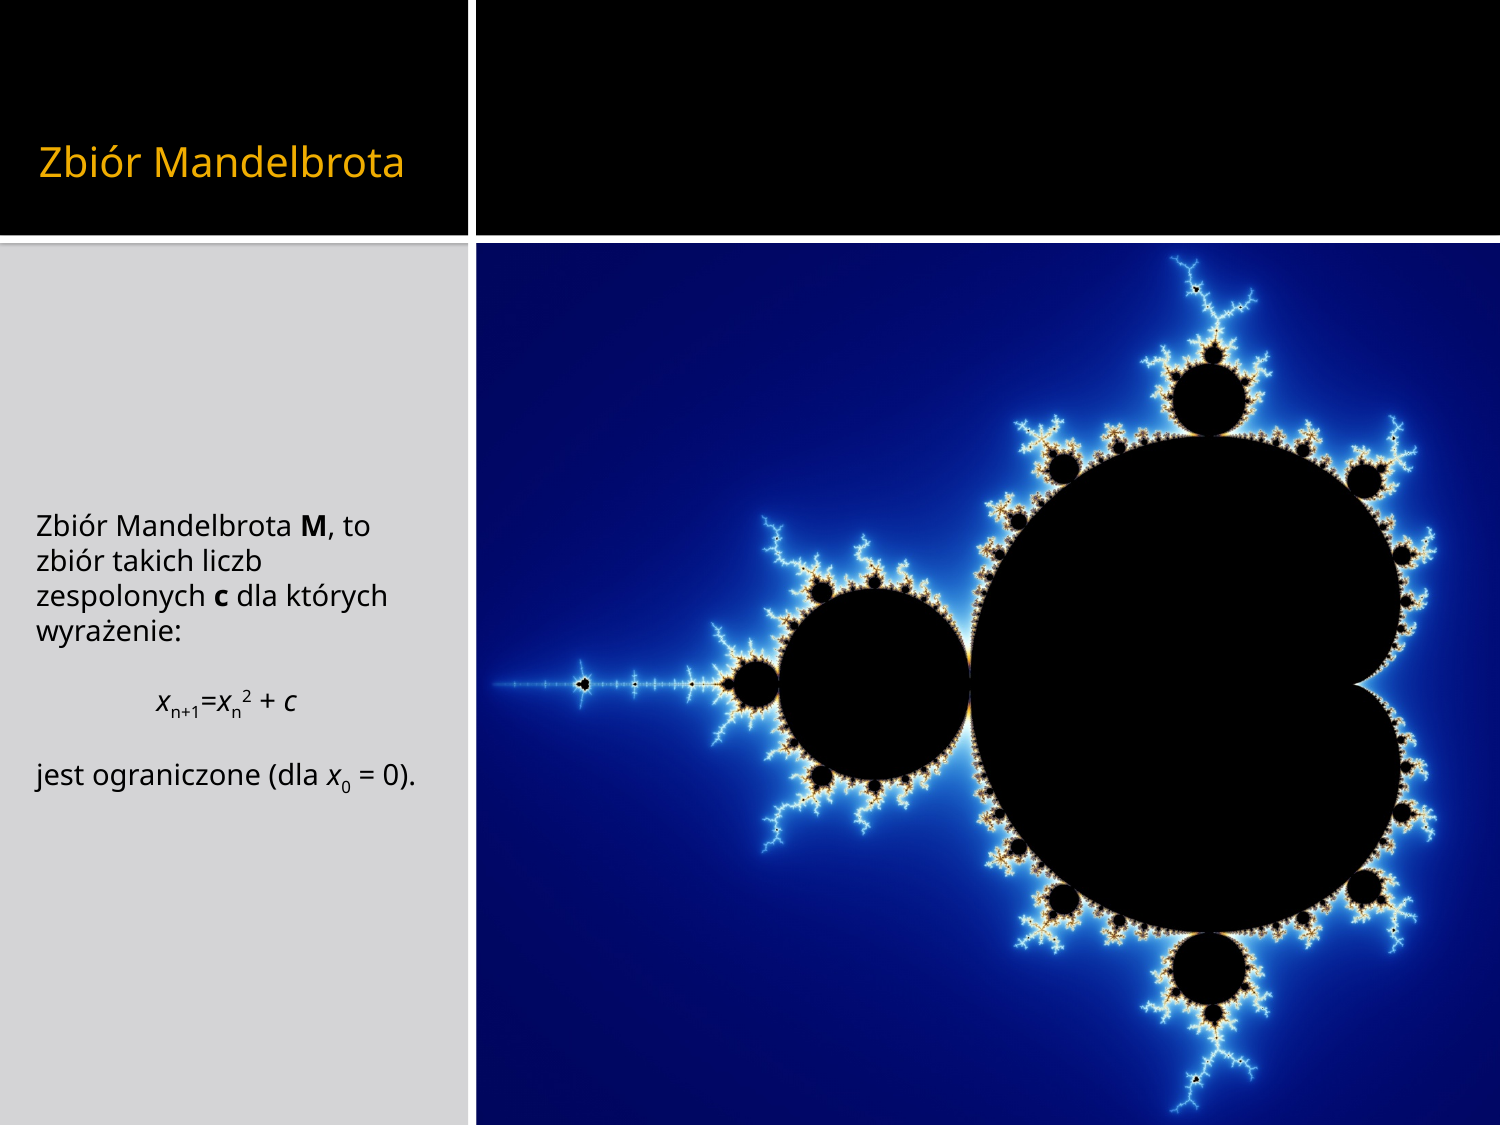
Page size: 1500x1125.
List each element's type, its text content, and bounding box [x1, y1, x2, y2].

title Zbiór Mandelbrota [26, 25, 442, 186]
list Zbiór Mandelbrota M, to zbiór takich liczb zespolonych c dla których wyrażenie: xn+1=xn2 + c jest ograniczone (dla x0 = 0). [26, 492, 432, 973]
picture [476, 243, 1500, 1125]
